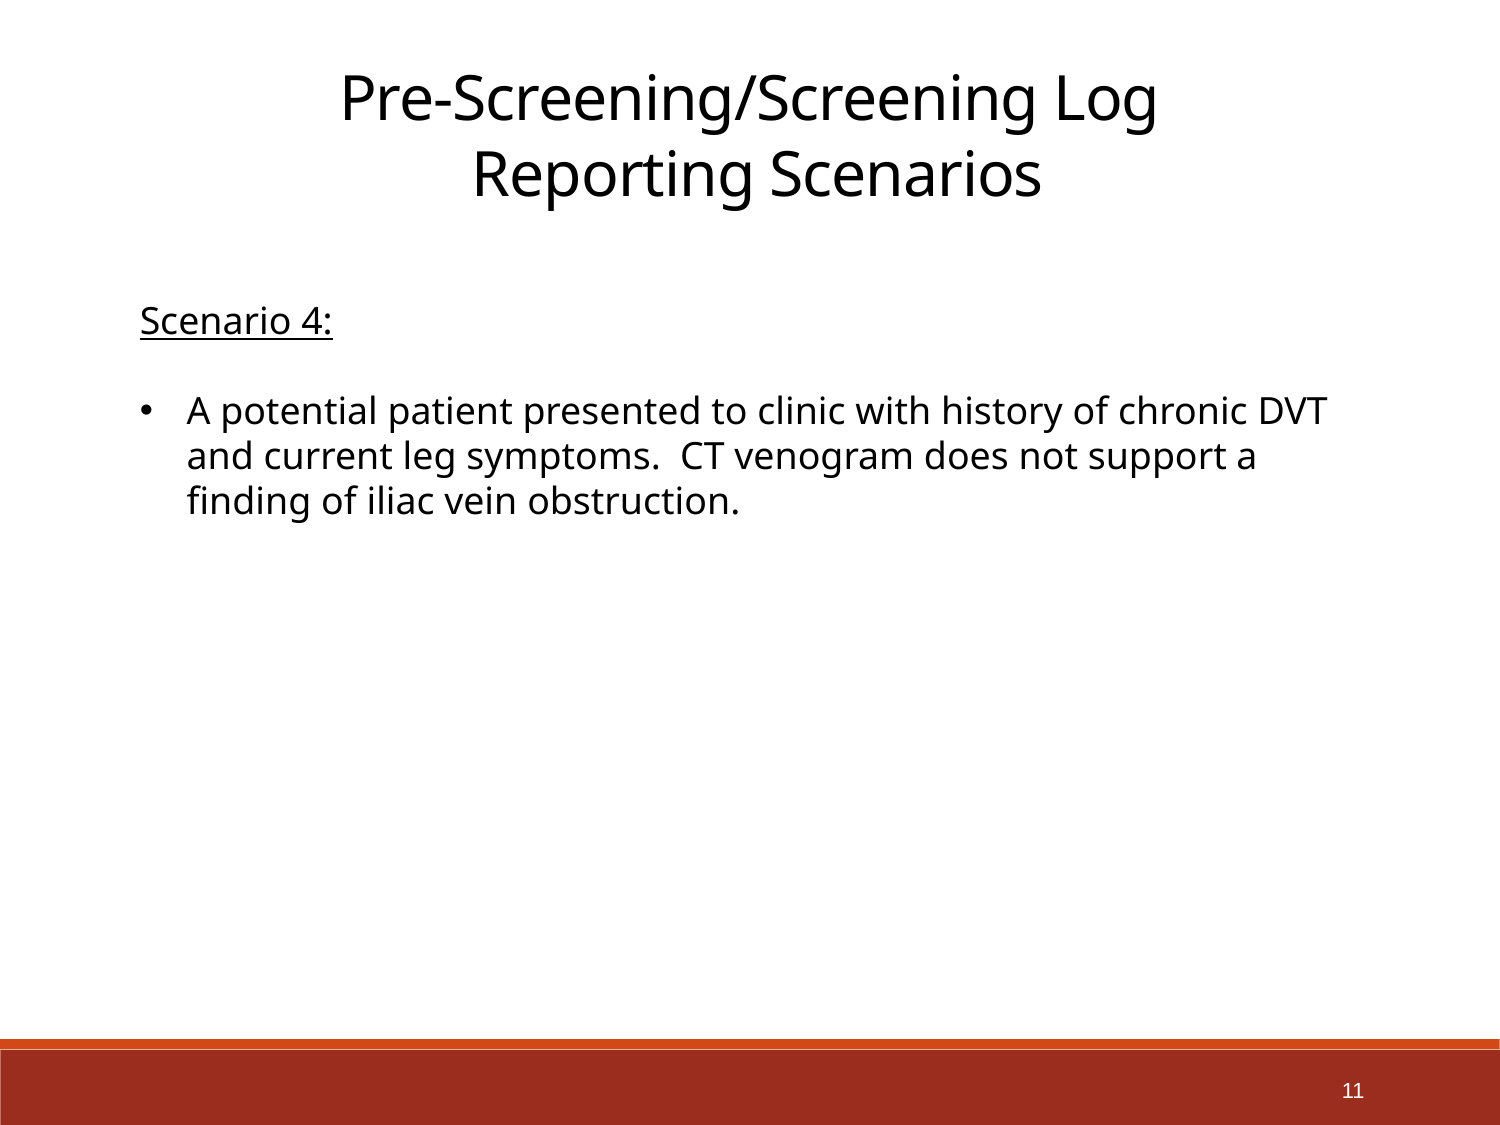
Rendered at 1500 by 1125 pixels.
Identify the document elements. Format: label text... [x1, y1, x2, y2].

text_box Pre-Screening/Screening Log Reporting Scenarios [0, 37, 1500, 217]
text_box Scenario 4: A potential patient presented to clinic with history of chronic DVT and current leg symptoms. CT venogram does not support a finding of iliac vein obstruction. [125, 289, 1375, 665]
slide_number 11 [1218, 1059, 1380, 1120]
